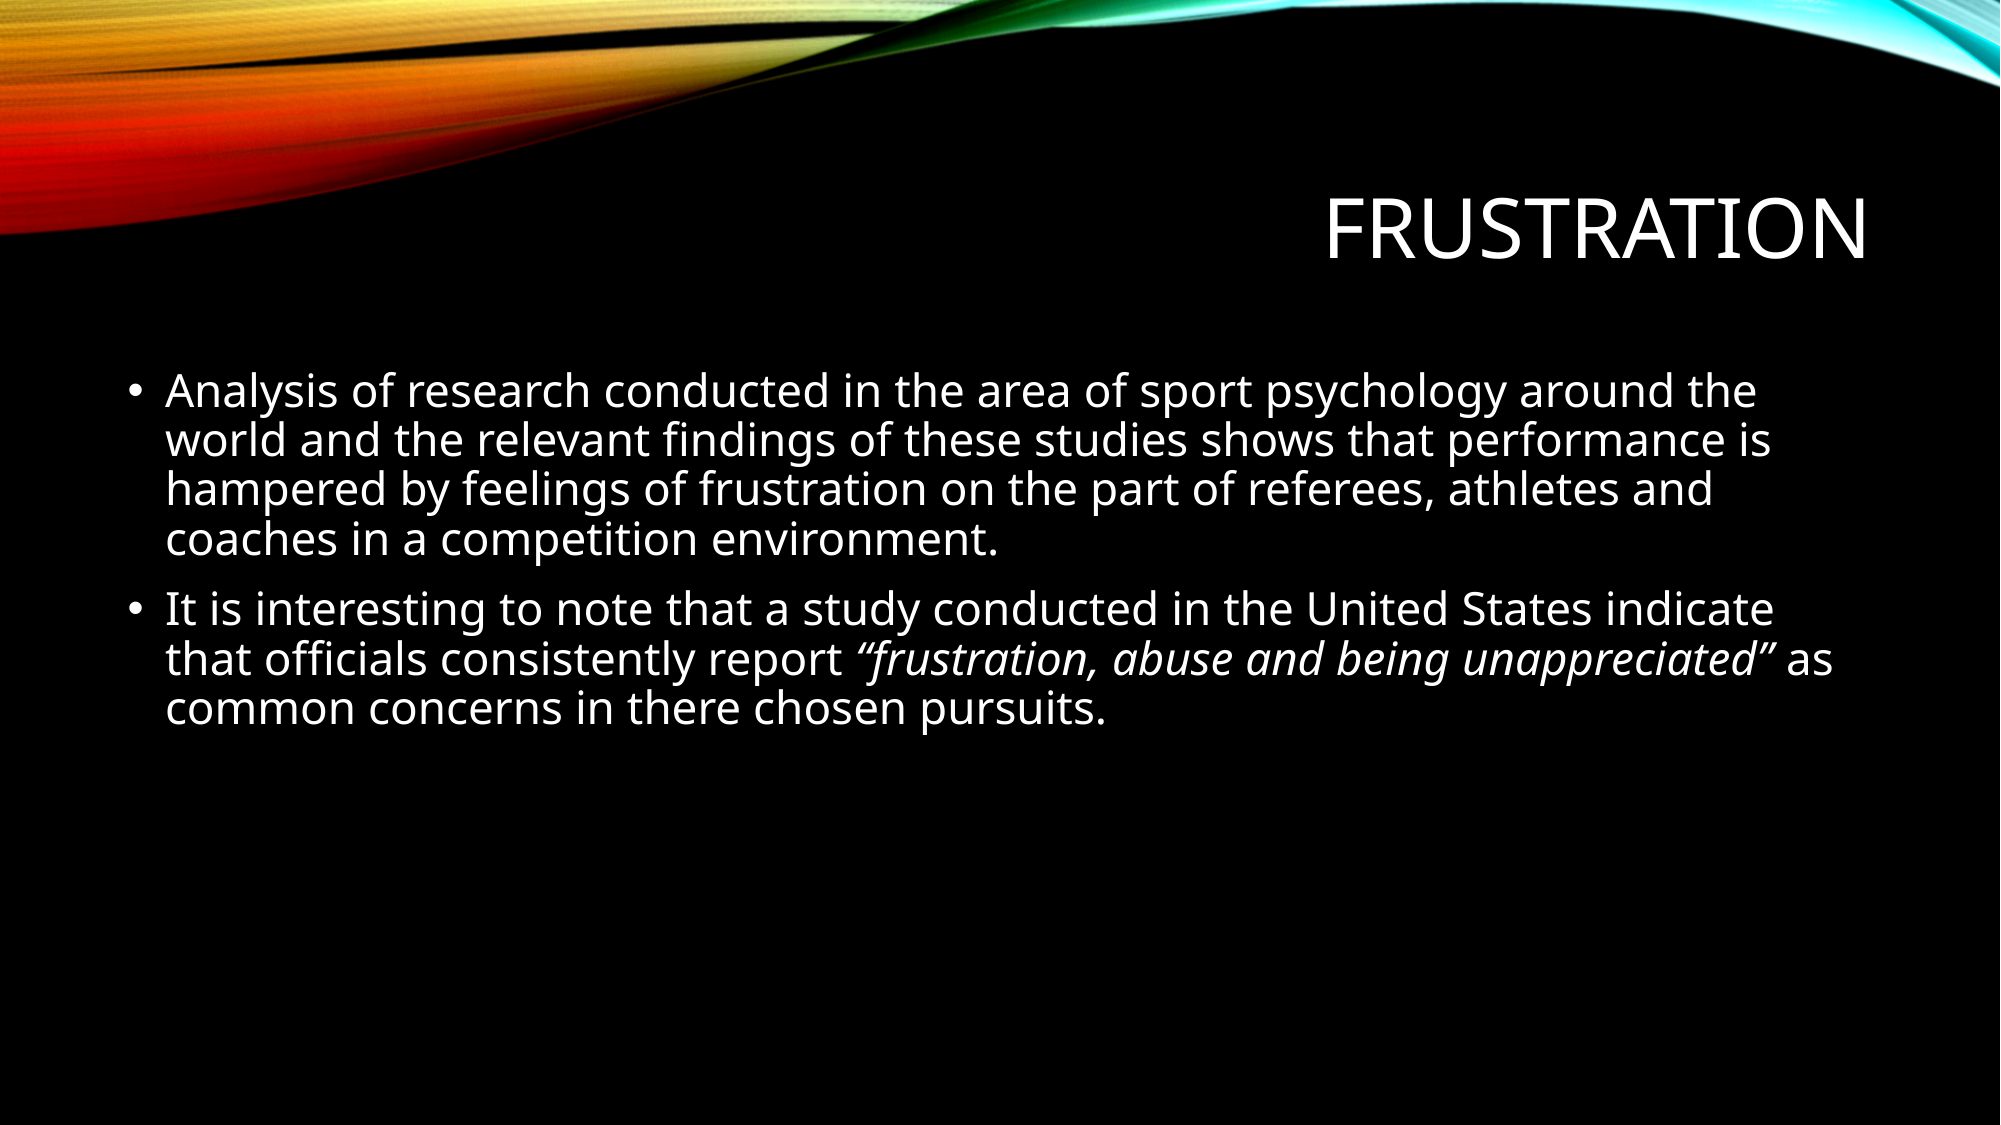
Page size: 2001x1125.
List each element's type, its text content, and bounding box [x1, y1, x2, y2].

list Analysis of research conducted in the area of sport psychology around the world and the relevant findings of these studies shows that performance is hampered by feelings of frustration on the part of referees, athletes and coaches in a competition environment. It is interesting to note that a study conducted in the United States indicate that officials consistently report “frustration, abuse and being unappreciated” as common concerns in there chosen pursuits. [112, 360, 1888, 1021]
picture [0, 0, 2000, 237]
title Frustration [474, 125, 1888, 338]
